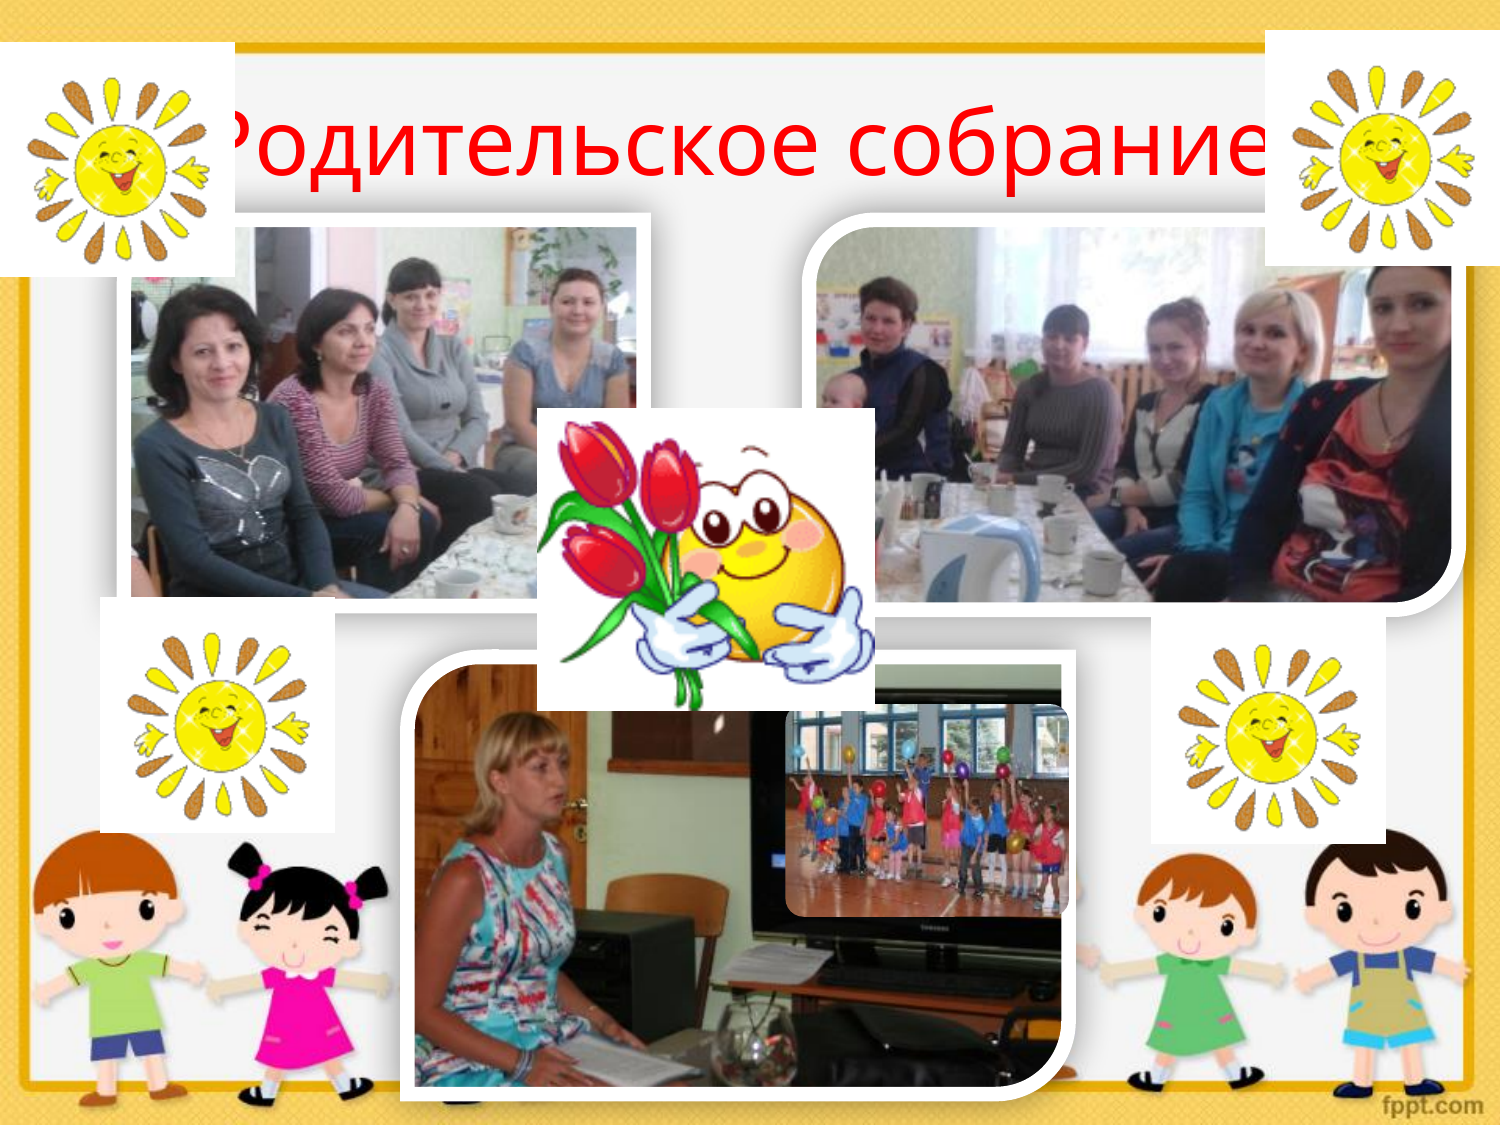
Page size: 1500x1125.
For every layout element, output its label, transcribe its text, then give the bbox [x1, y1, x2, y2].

picture [0, 0, 1500, 1125]
title Родительское собрание [237, 45, 1260, 233]
